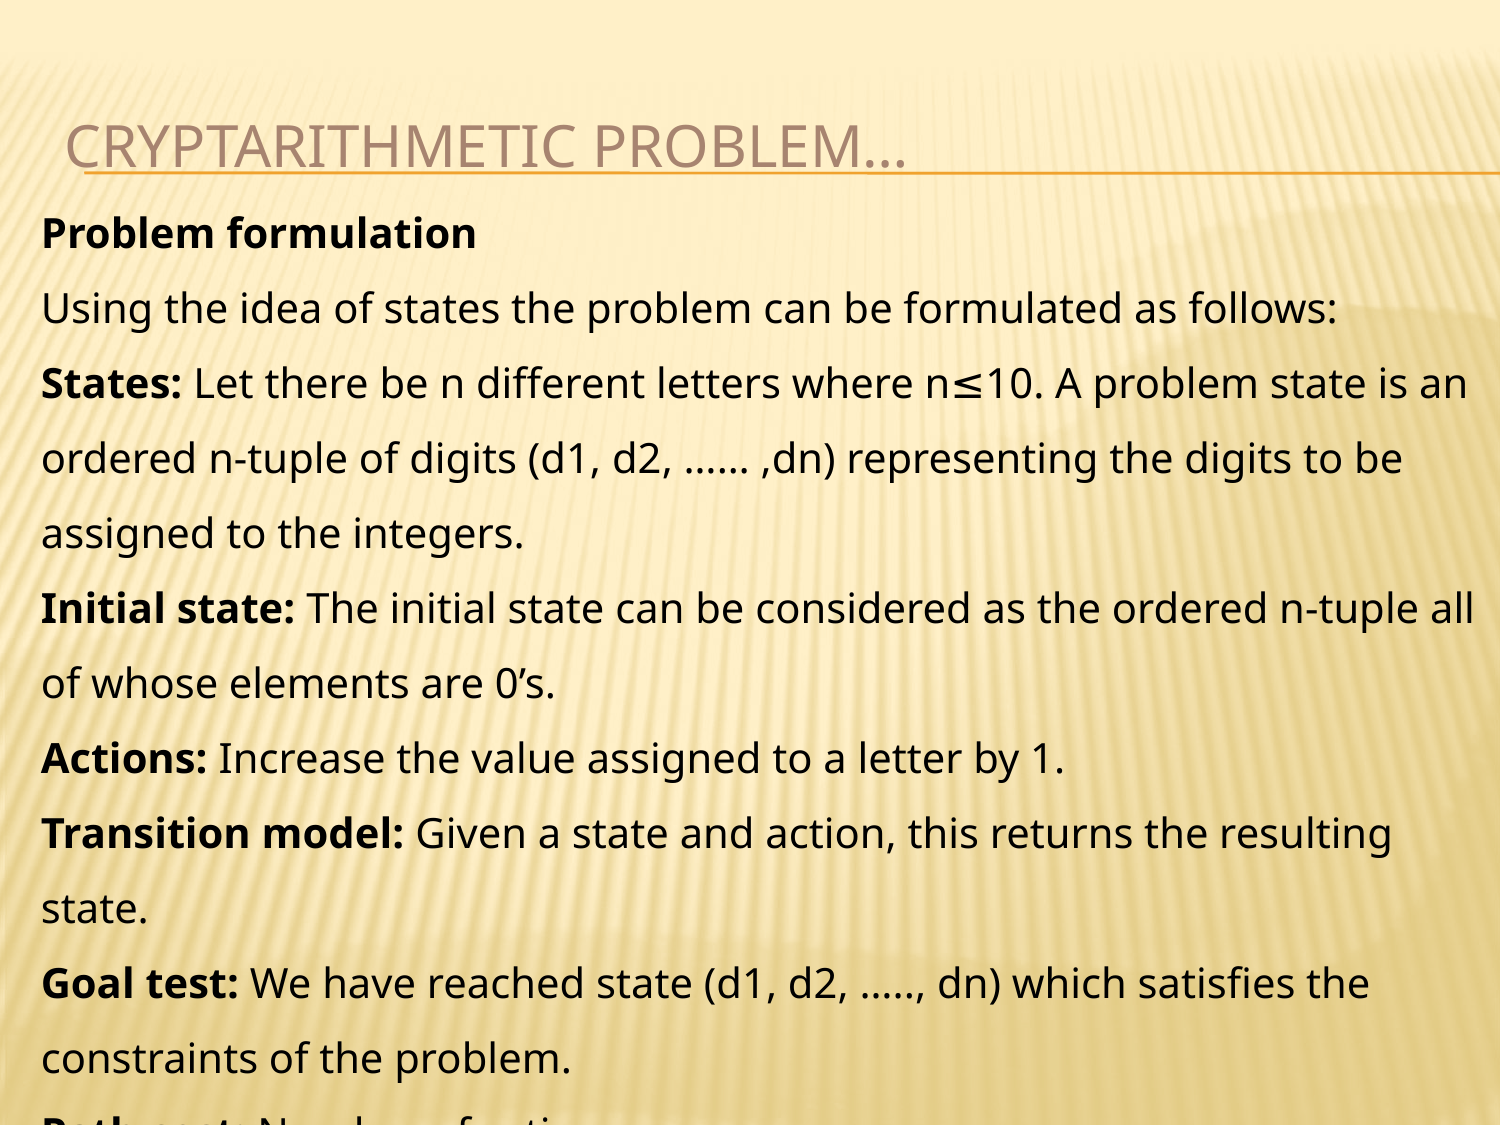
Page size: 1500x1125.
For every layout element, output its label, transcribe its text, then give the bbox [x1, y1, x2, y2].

text_box Problem formulation Using the idea of states the problem can be formulated as follows: States: Let there be n different letters where n≤10. A problem state is an ordered n-tuple of digits (d1, d2, …… ,dn) representing the digits to be assigned to the integers. Initial state: The initial state can be considered as the ordered n-tuple all of whose elements are 0’s. Actions: Increase the value assigned to a letter by 1. Transition model: Given a state and action, this returns the resulting state. Goal test: We have reached state (d1, d2, ….., dn) which satisfies the constraints of the problem. Path cost: Number of actions. [26, 174, 1500, 1125]
title Cryptarithmetic Problem… [50, 75, 1475, 174]
